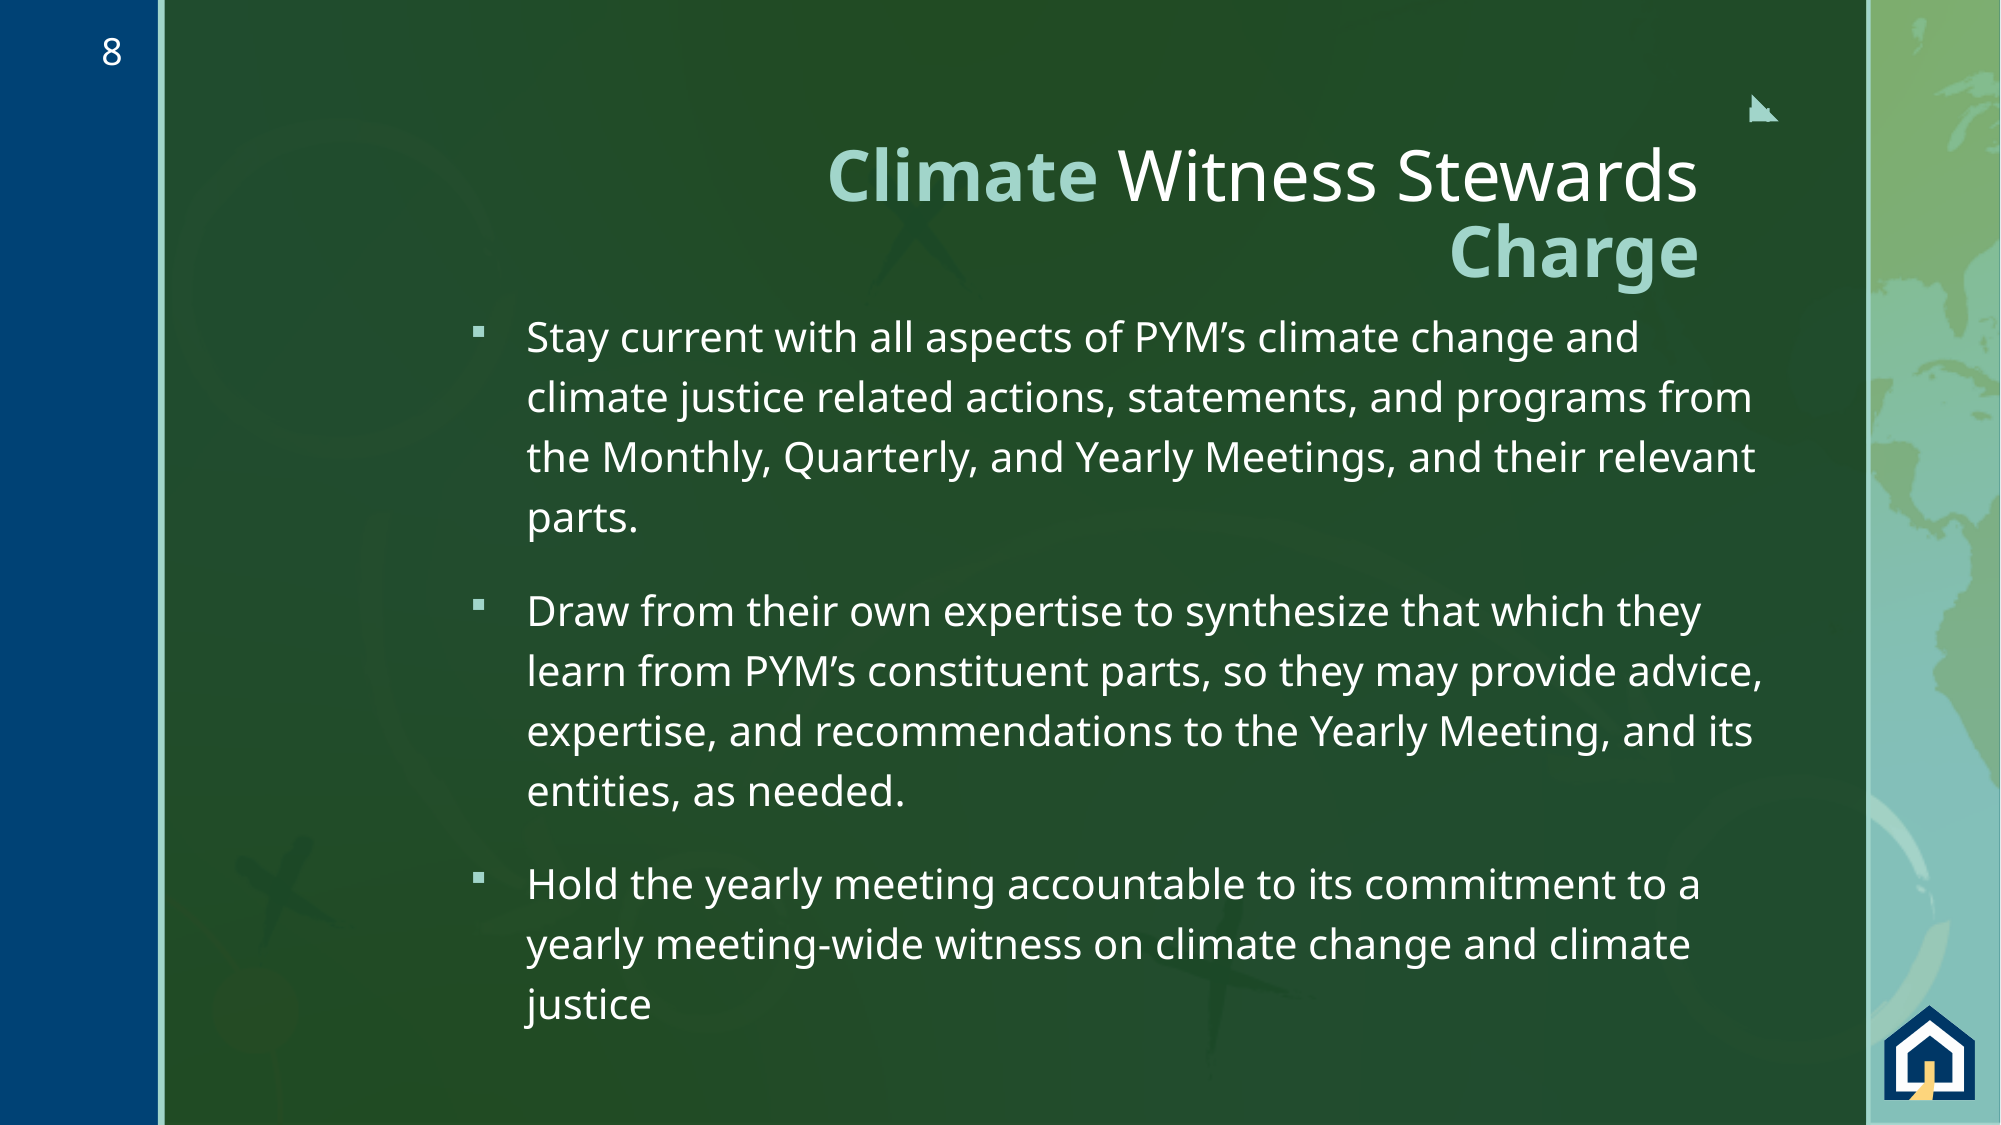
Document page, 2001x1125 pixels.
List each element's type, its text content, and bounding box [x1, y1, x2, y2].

picture [1871, 0, 2001, 1125]
text_box [1750, 93, 1780, 123]
list Stay current with all aspects of PYM’s climate change and climate justice related actions, statements, and programs from the Monthly, Quarterly, and Yearly Meetings, and their relevant parts. Draw from their own expertise to synthesize that which they learn from PYM’s constituent parts, so they may provide advice, expertise, and recommendations to the Yearly Meeting, and its entities, as needed. Hold the yearly meeting accountable to its commitment to a yearly meeting-wide witness on climate change and climate justice [454, 336, 1793, 993]
title Climate Witness Stewards Charge [428, 132, 1734, 310]
slide_number 8 [25, 26, 131, 80]
